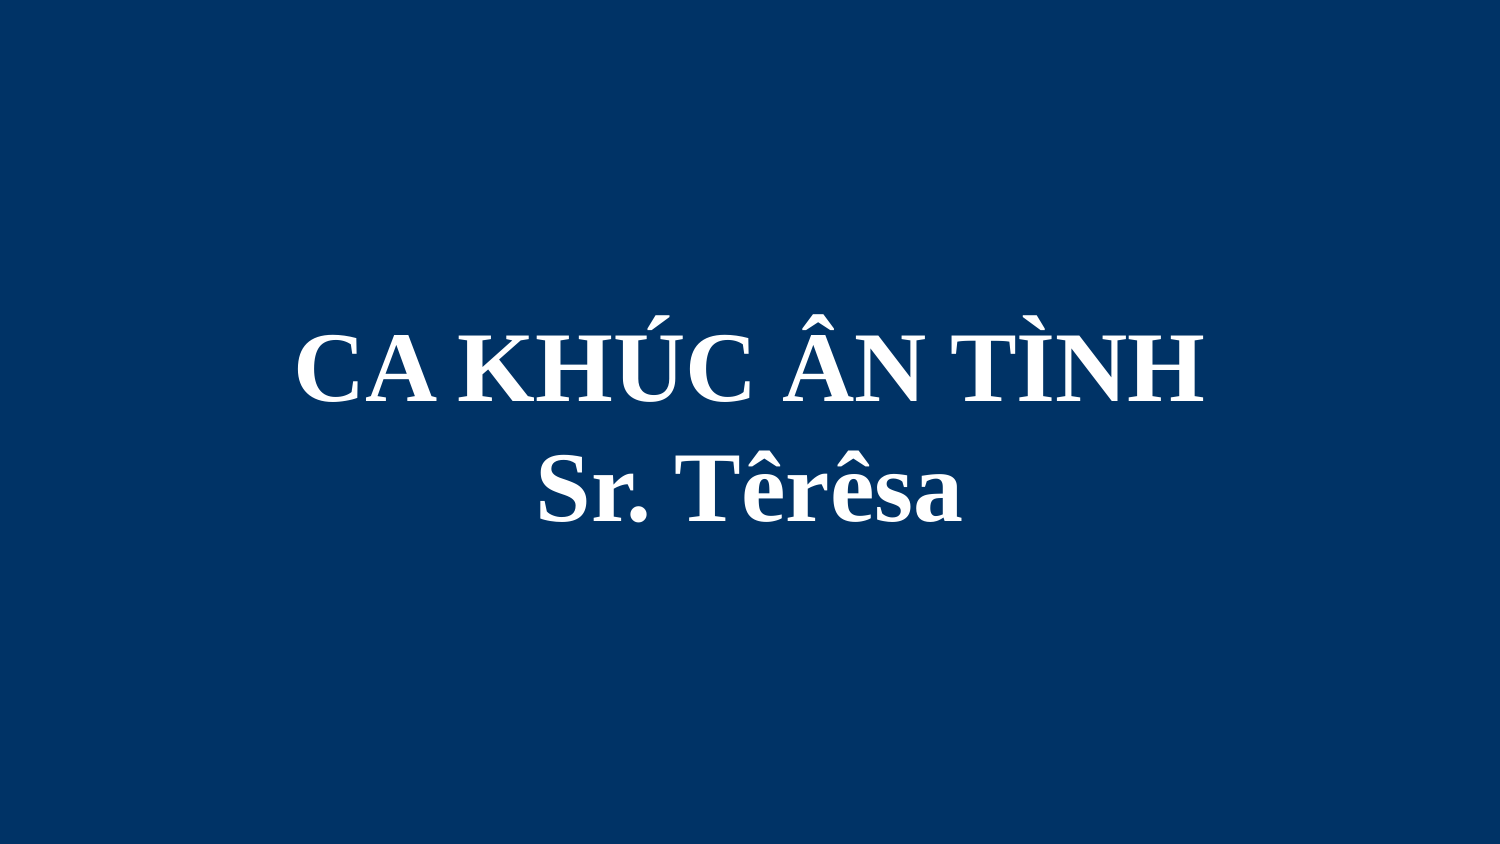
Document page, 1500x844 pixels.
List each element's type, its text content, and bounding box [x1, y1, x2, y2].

title CA KHÚC ÂN TÌNH Sr. Têrêsa [0, 0, 1500, 844]
